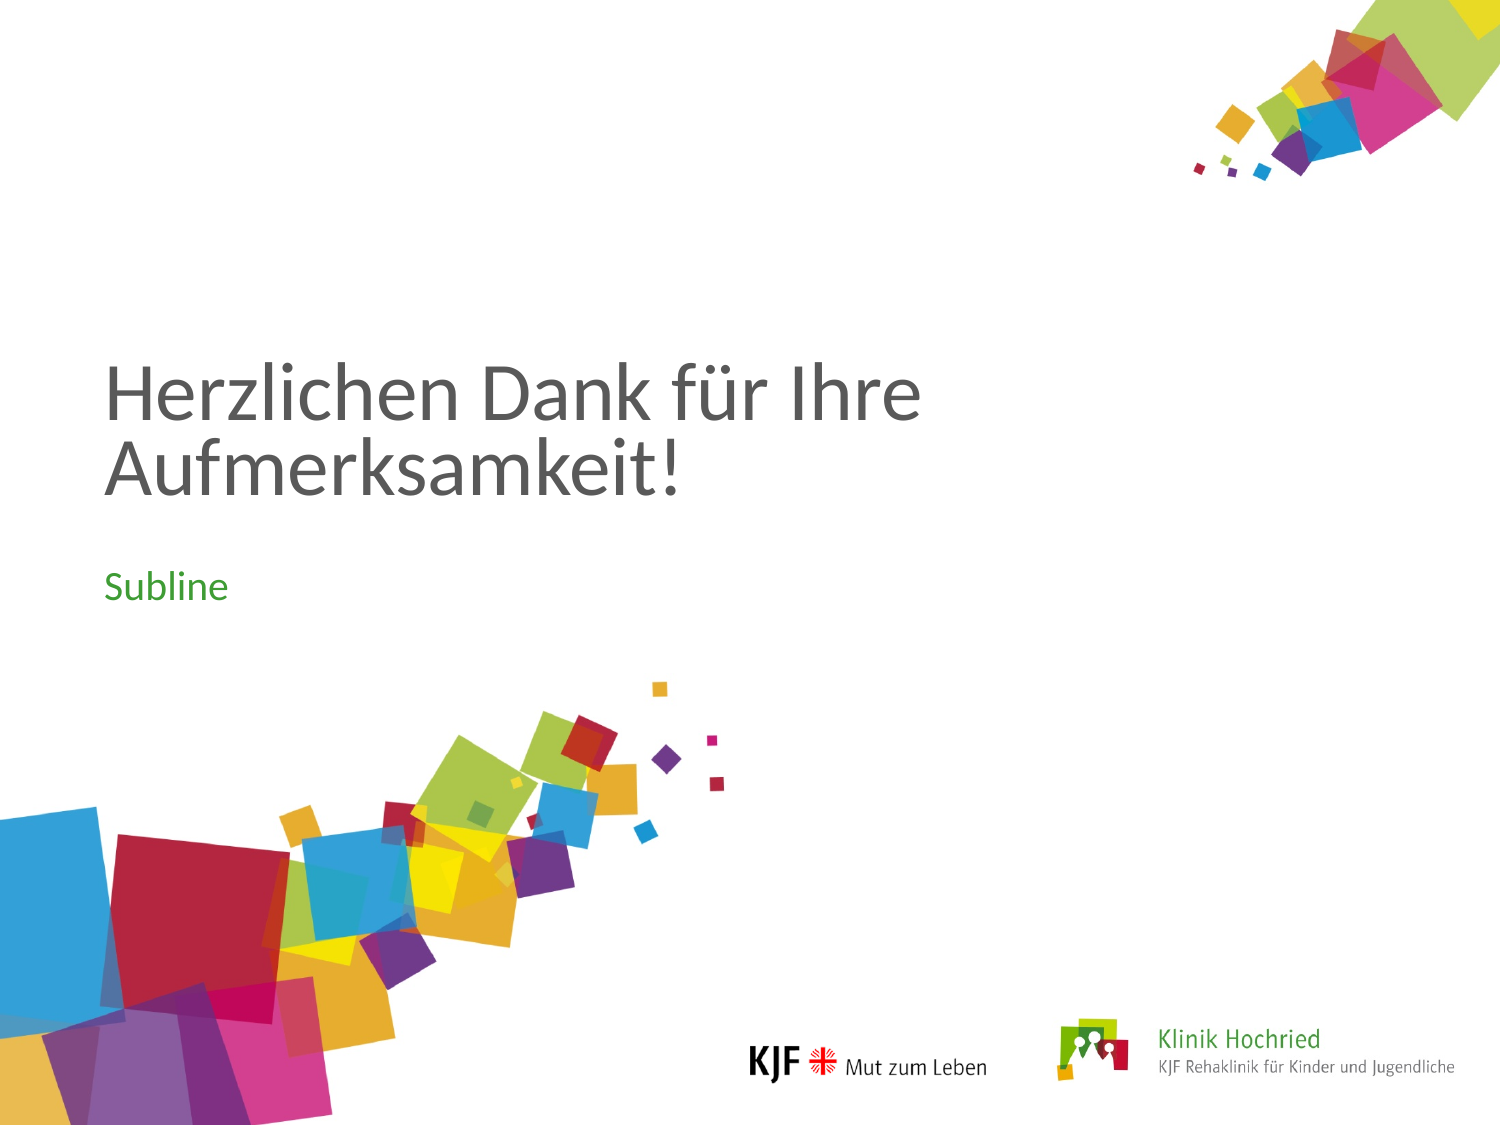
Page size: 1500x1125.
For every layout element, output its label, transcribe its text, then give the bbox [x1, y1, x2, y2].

picture [750, 1035, 1001, 1094]
picture [0, 673, 729, 1125]
picture [1181, 0, 1500, 194]
picture [1039, 998, 1471, 1117]
text_box Herzlichen Dank für Ihre Aufmerksamkeit! [89, 352, 1365, 562]
text_box Subline [89, 562, 1365, 634]
